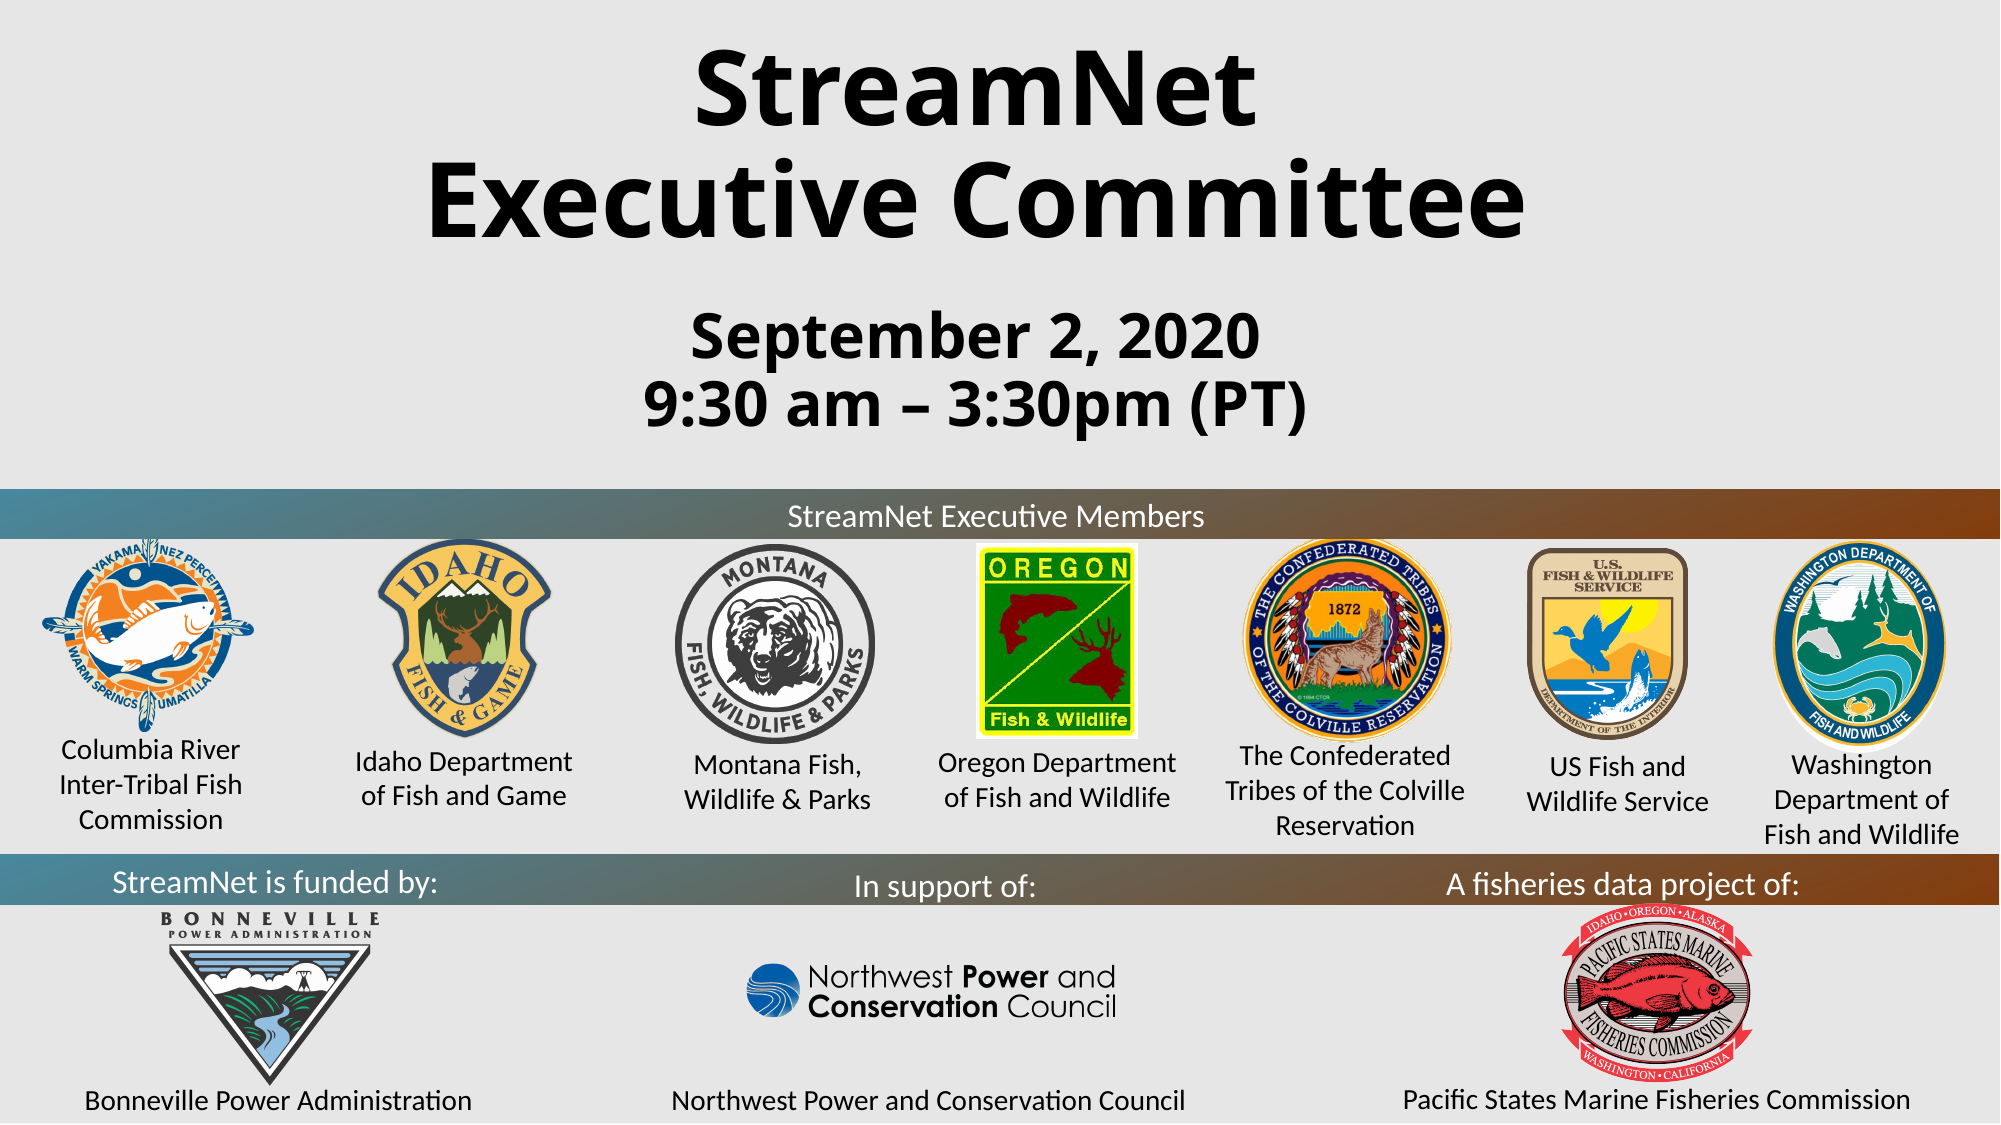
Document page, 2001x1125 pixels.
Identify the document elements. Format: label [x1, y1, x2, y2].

text_box [0, 0, 2000, 1125]
